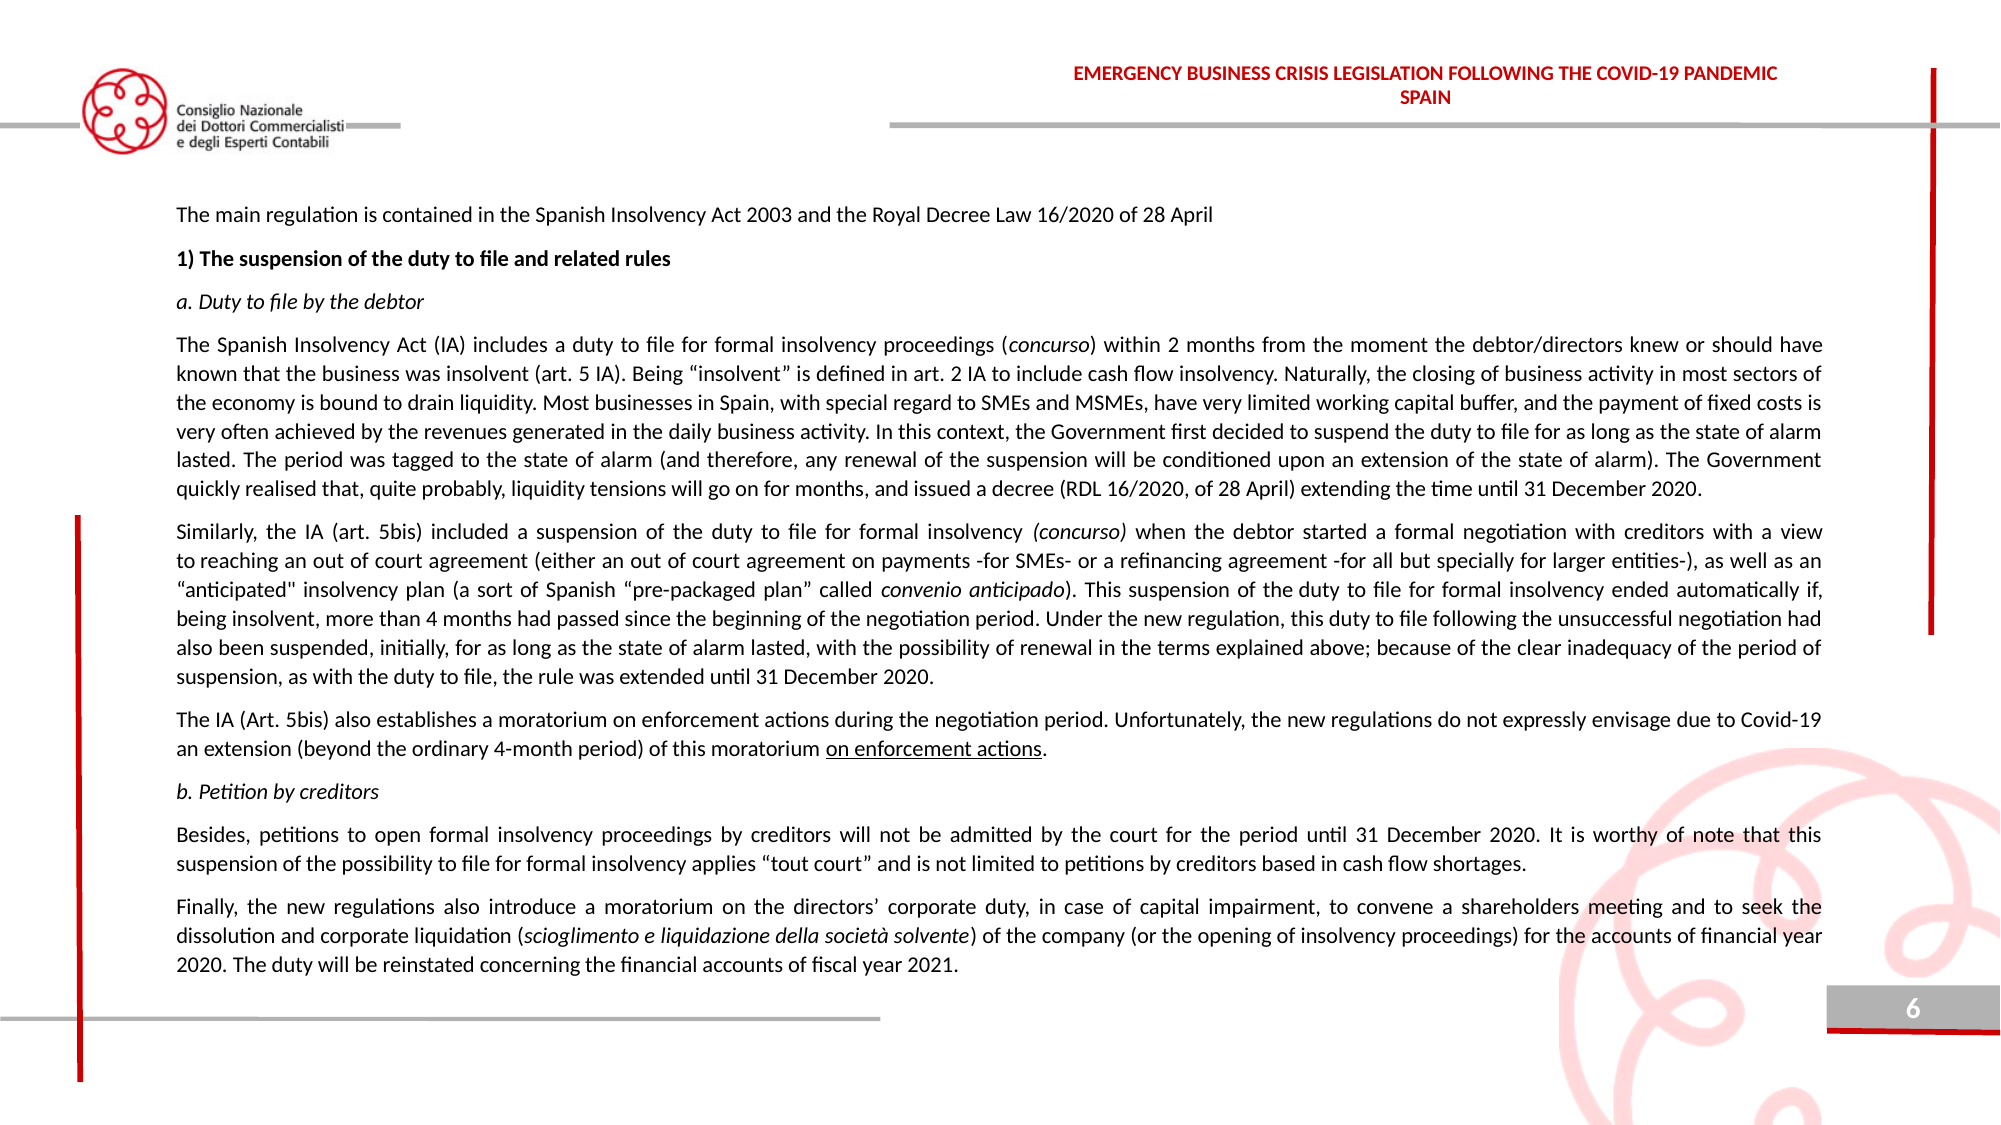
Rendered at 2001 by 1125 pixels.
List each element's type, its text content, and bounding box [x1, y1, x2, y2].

text_box [208, 811, 1691, 1059]
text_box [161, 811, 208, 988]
picture [80, 66, 346, 157]
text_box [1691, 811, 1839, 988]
text_box [303, 1059, 1653, 1064]
text_box [114, 172, 1875, 811]
text_box EMERGENCY BUSINESS CRISIS LEGISLATION FOLLOWING THE COVID-19 PANDEMIC SPAIN [1047, 51, 1805, 117]
